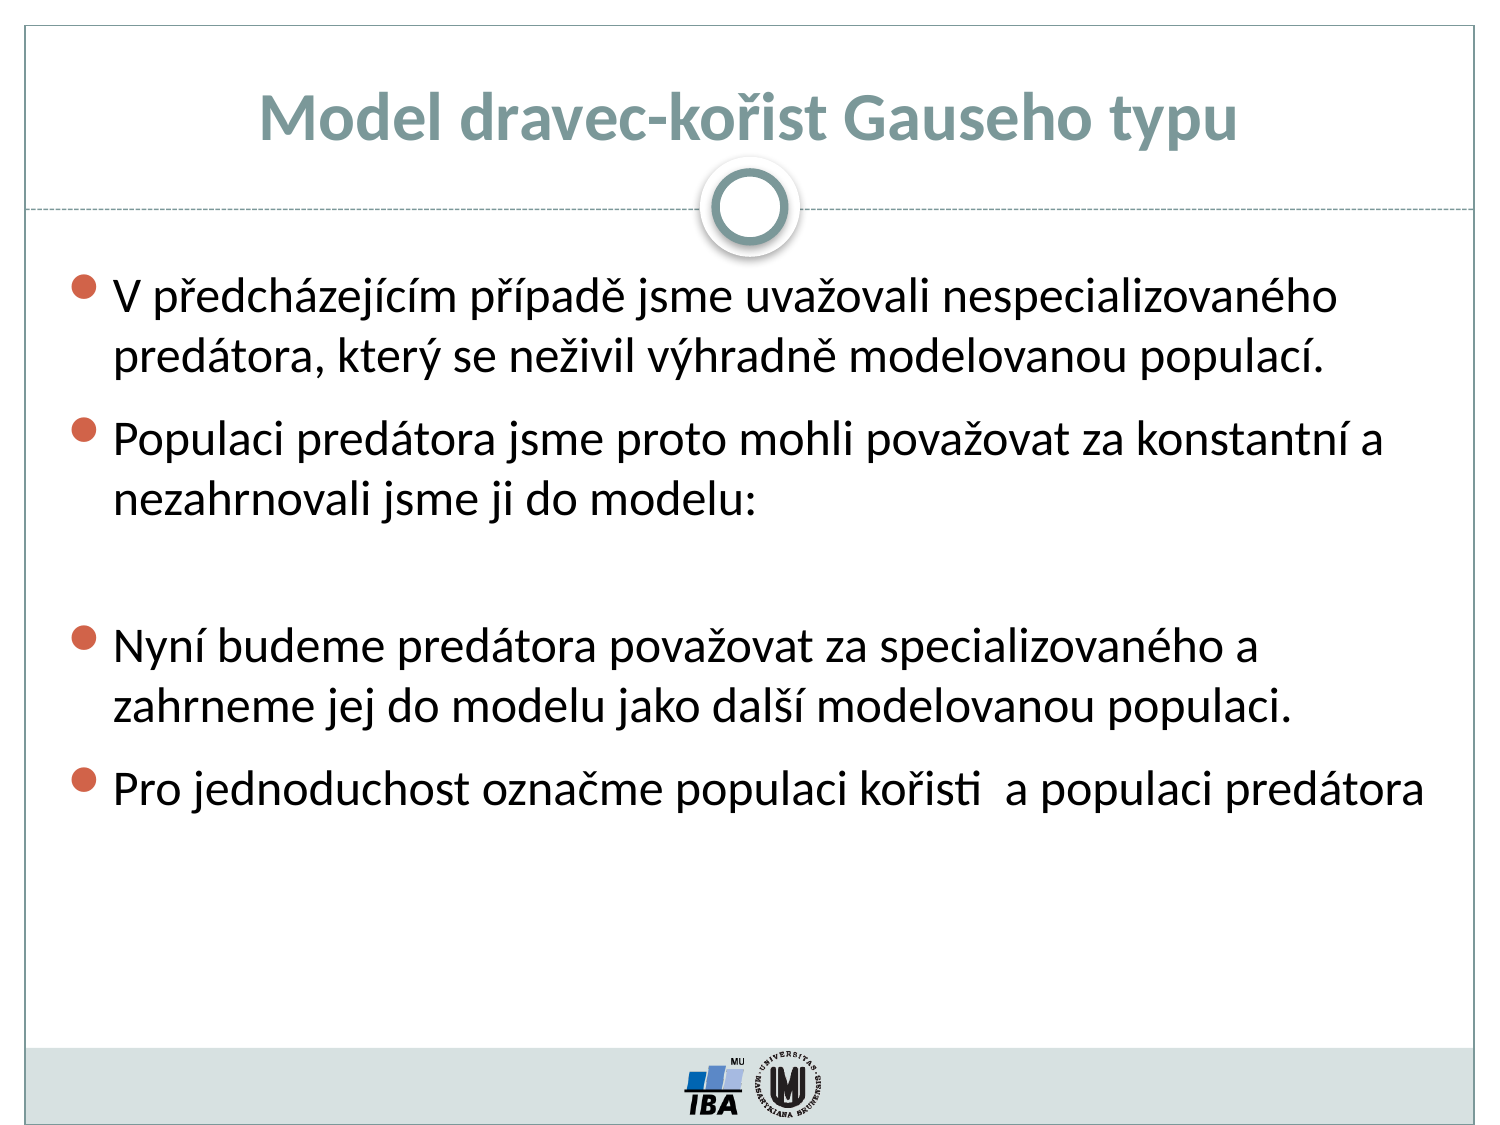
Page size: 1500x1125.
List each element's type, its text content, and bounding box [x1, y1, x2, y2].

picture [684, 1058, 744, 1115]
text_box Model dravec-kořist Gauseho typu [49, 37, 1450, 162]
picture [755, 1051, 821, 1118]
